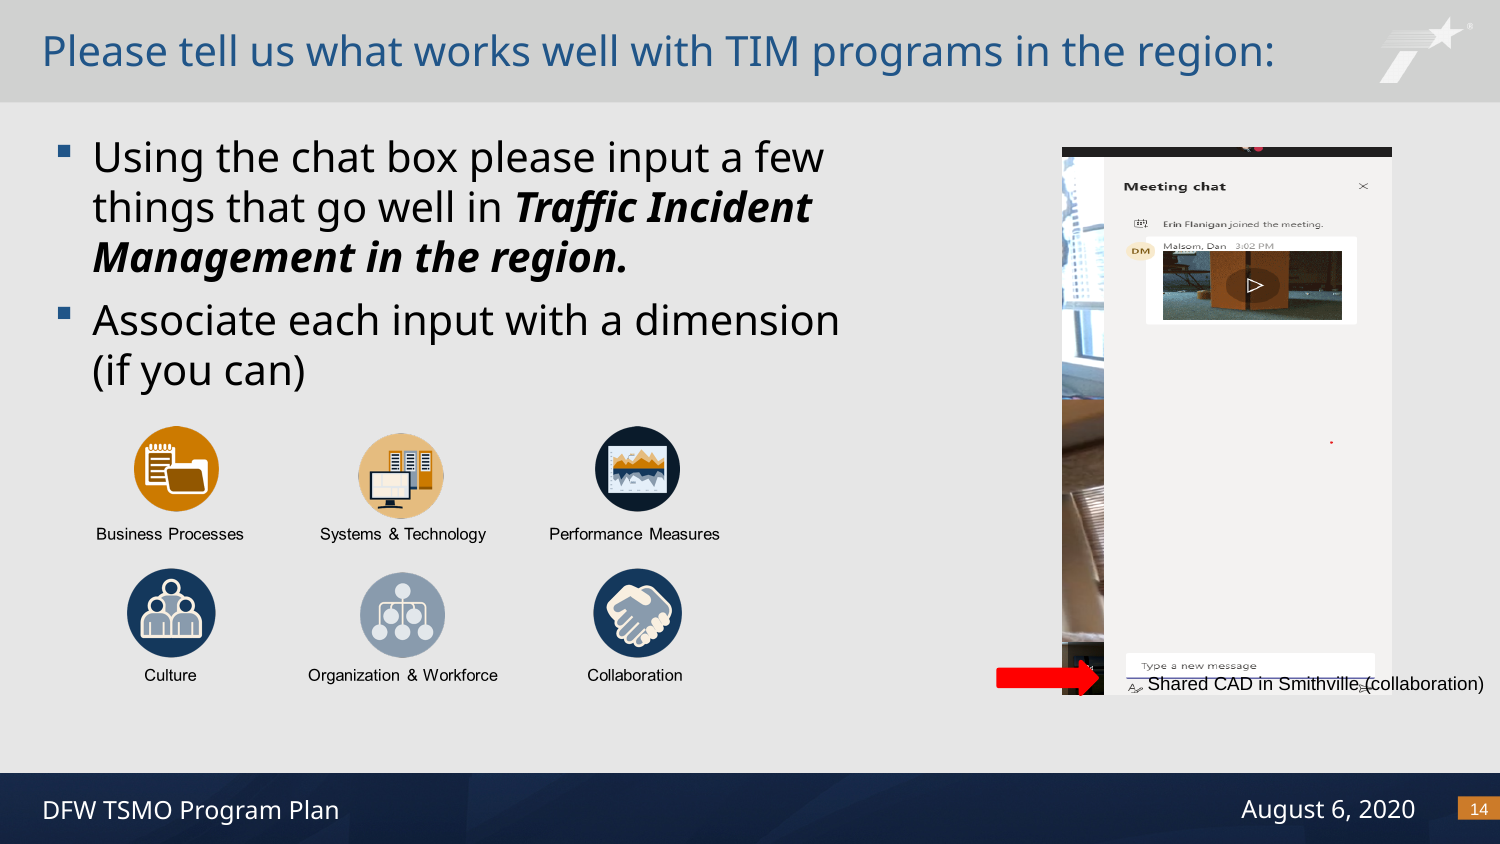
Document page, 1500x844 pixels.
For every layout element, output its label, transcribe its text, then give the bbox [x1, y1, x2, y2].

picture [1062, 147, 1392, 695]
picture [0, 773, 1500, 844]
text_box [996, 667, 1057, 689]
list Using the chat box please input a few things that go well in Traffic Incident Management in the region. Associate each input with a dimension (if you can) [54, 131, 880, 769]
picture [54, 425, 751, 695]
slide_number 14 [1454, 796, 1489, 820]
title Please tell us what works well with TIM programs in the region: [41, 17, 1412, 84]
text_box Shared CAD in Smithville (collaboration) [1392, 664, 1500, 702]
